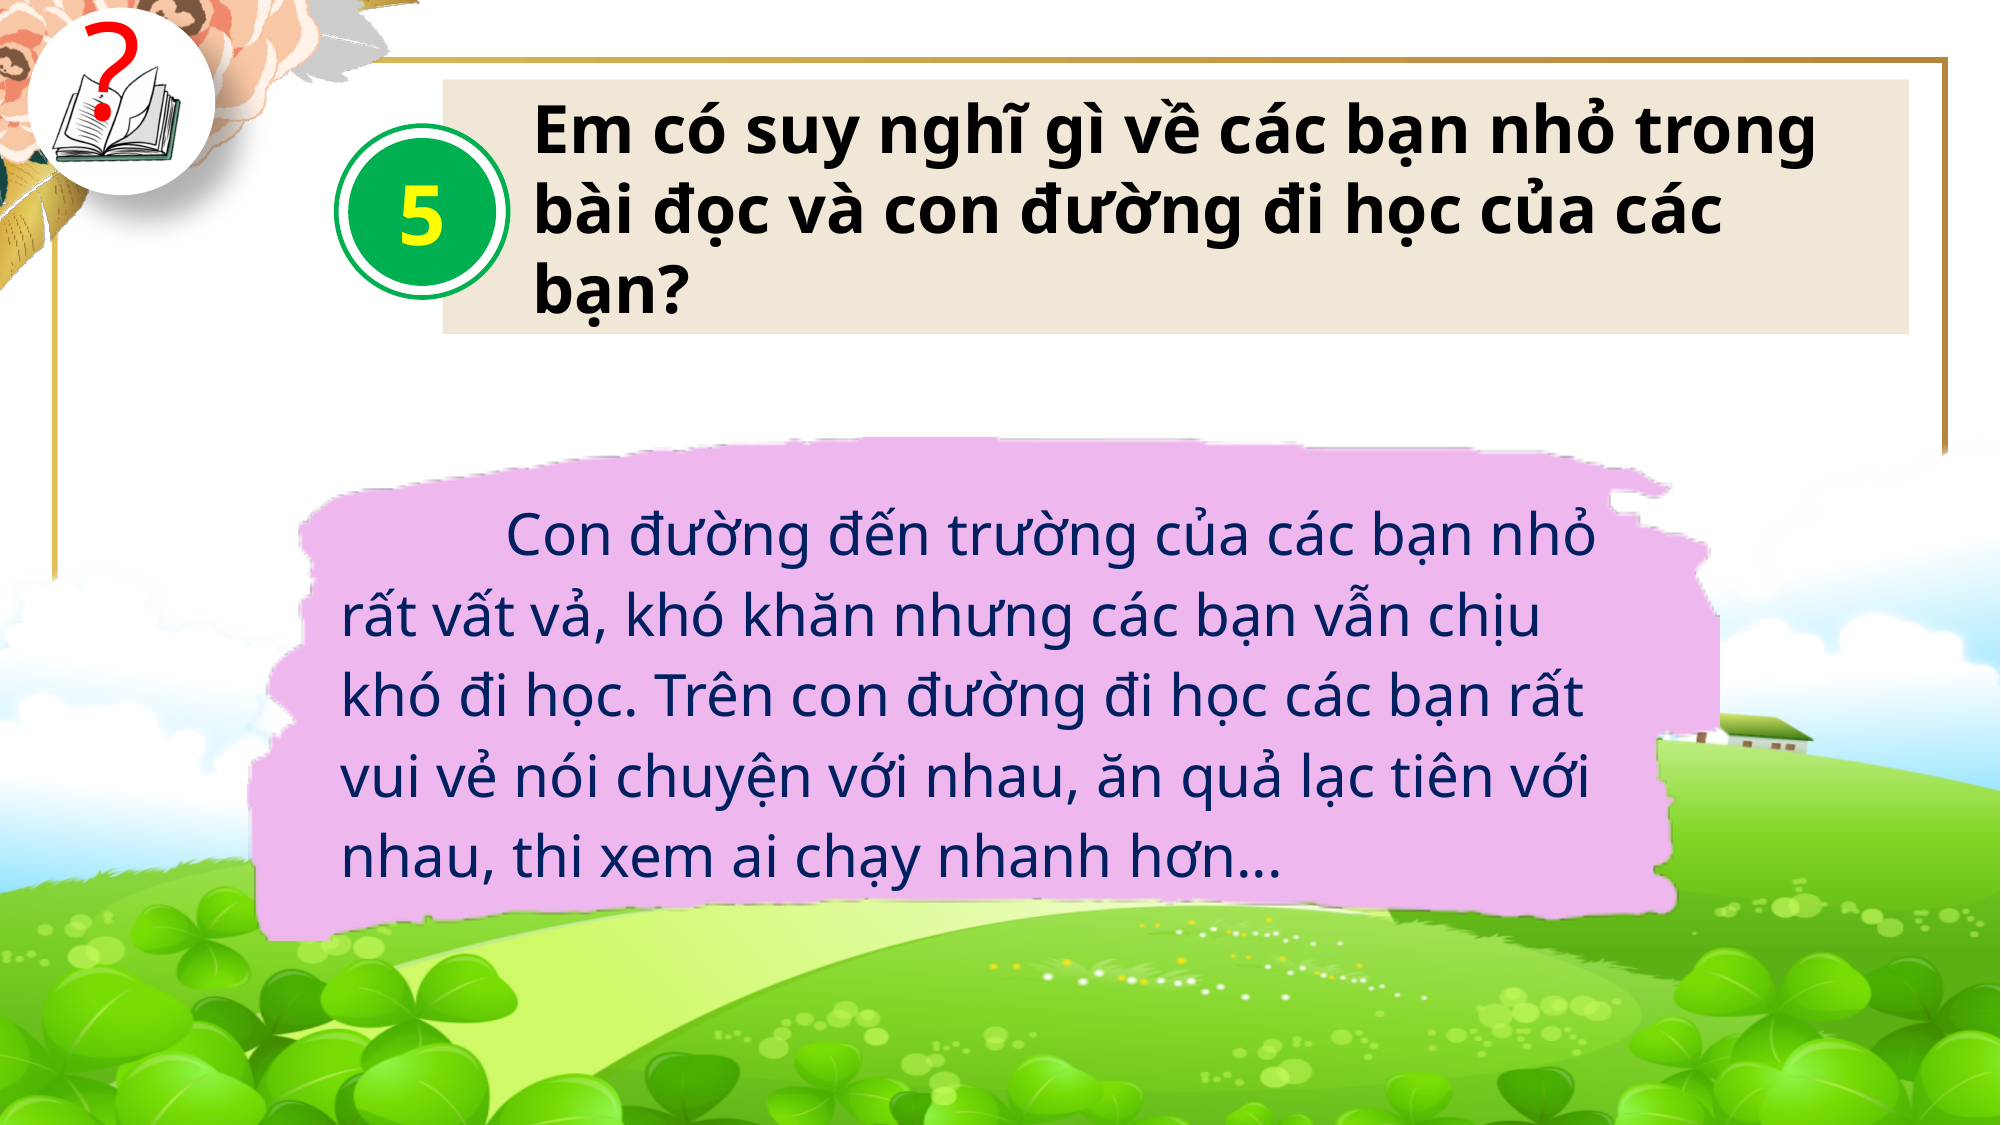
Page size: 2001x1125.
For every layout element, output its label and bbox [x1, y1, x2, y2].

text_box [336, 79, 1910, 226]
text_box [27, 0, 216, 196]
picture [0, 0, 2000, 1125]
